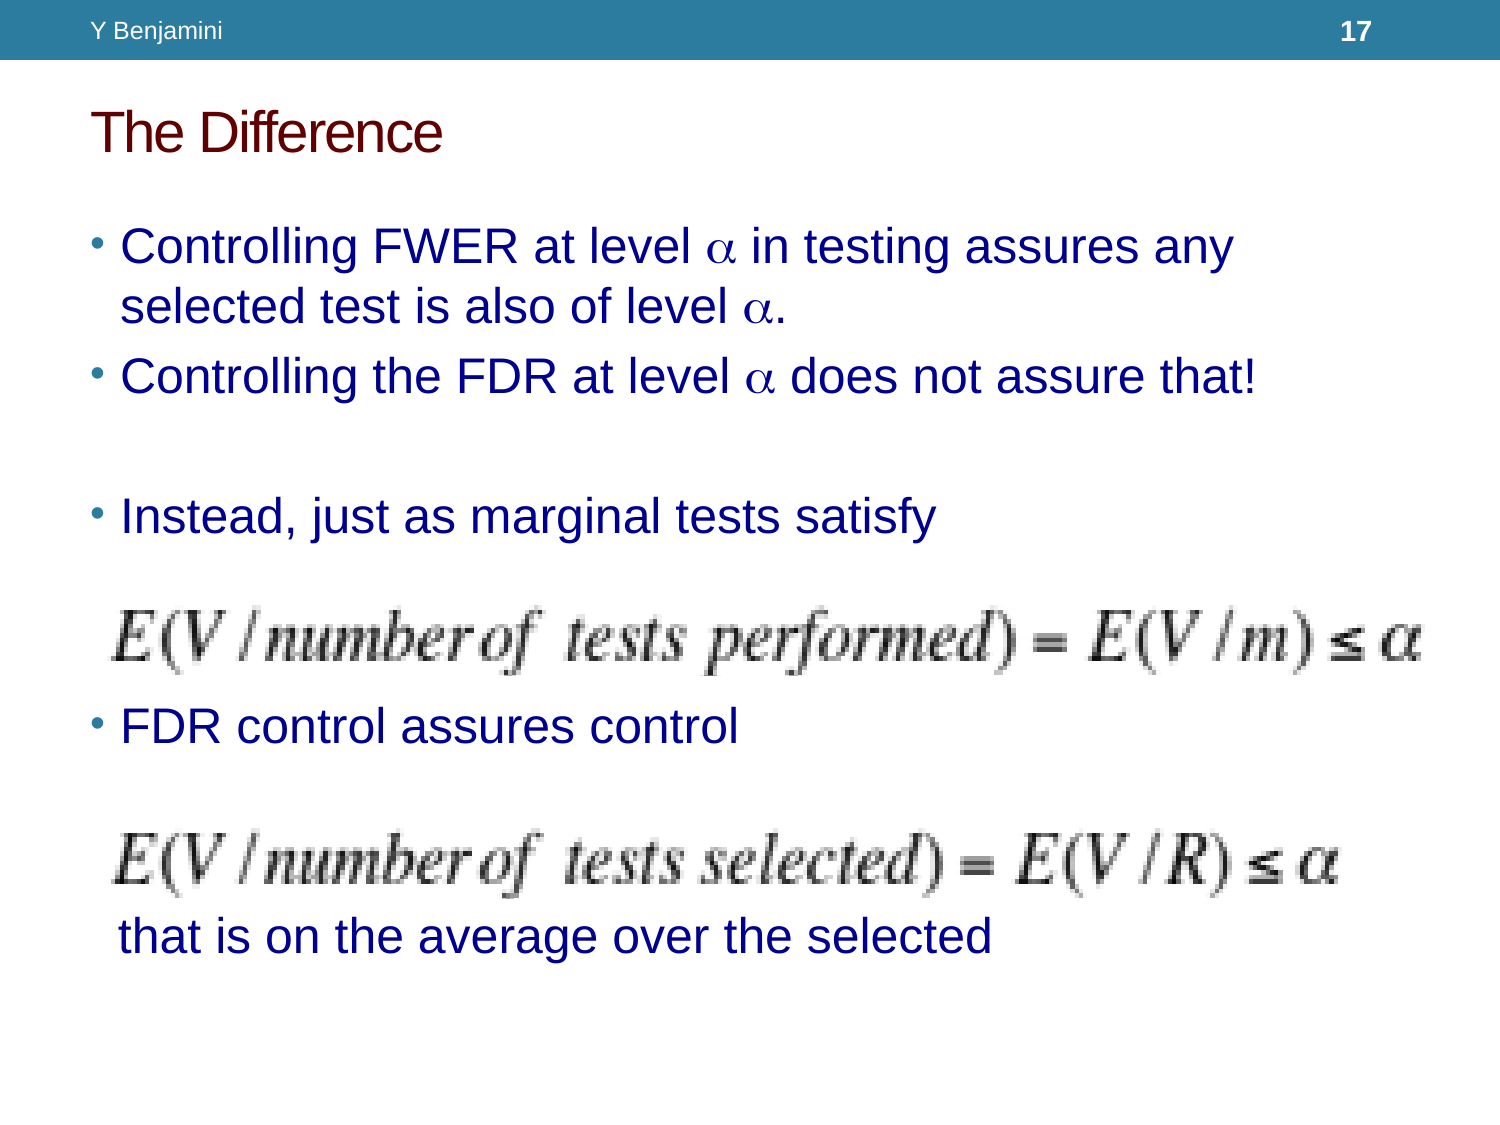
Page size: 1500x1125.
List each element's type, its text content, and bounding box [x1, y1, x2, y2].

list Controlling FWER at level a in testing assures any selected test is also of level a. Controlling the FDR at level a does not assure that! Instead, just as marginal tests satisfy FDR control assures control that is on the average over the selected [75, 205, 1425, 1069]
slide_number 17 [1325, 3, 1500, 57]
slide_number Y Benjamini [75, 3, 550, 57]
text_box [99, 819, 1347, 900]
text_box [99, 596, 1426, 676]
title The Difference [75, 87, 1425, 171]
